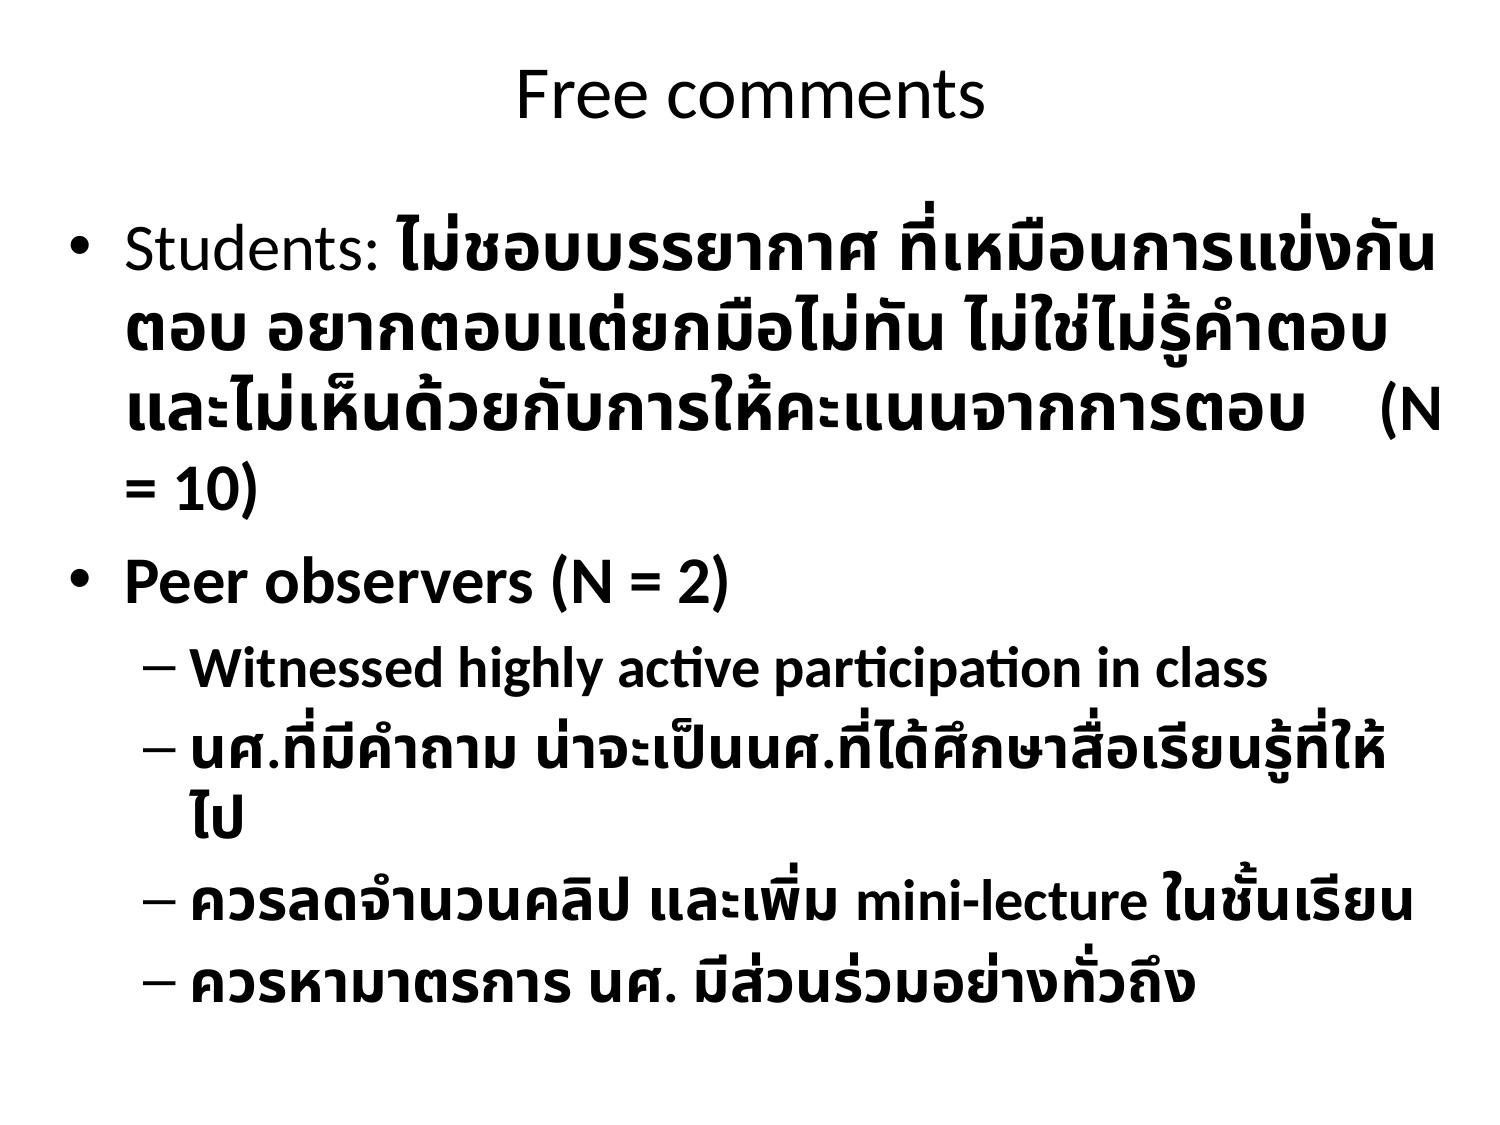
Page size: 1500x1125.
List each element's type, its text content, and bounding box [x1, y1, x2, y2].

title Free comments [76, 30, 1427, 147]
list Students: ไม่ชอบบรรยากาศ ที่เหมือนการแข่งกันตอบ อยากตอบแต่ยกมือไม่ทัน ไม่ใช่ไม่รู้คำตอบ และไม่เห็นด้วยกับการให้คะแนนจากการตอบ (N = 10) Peer observers (N = 2) Witnessed highly active participation in class นศ.ที่มีคำถาม น่าจะเป็นนศ.ที่ได้ศึกษาสื่อเรียนรู้ที่ให้ไป ควรลดจำนวนคลิป และเพิ่ม mini-lecture ในชั้นเรียน ควรหามาตรการ นศ. มีส่วนร่วมอย่างทั่วถึง [53, 196, 1459, 963]
